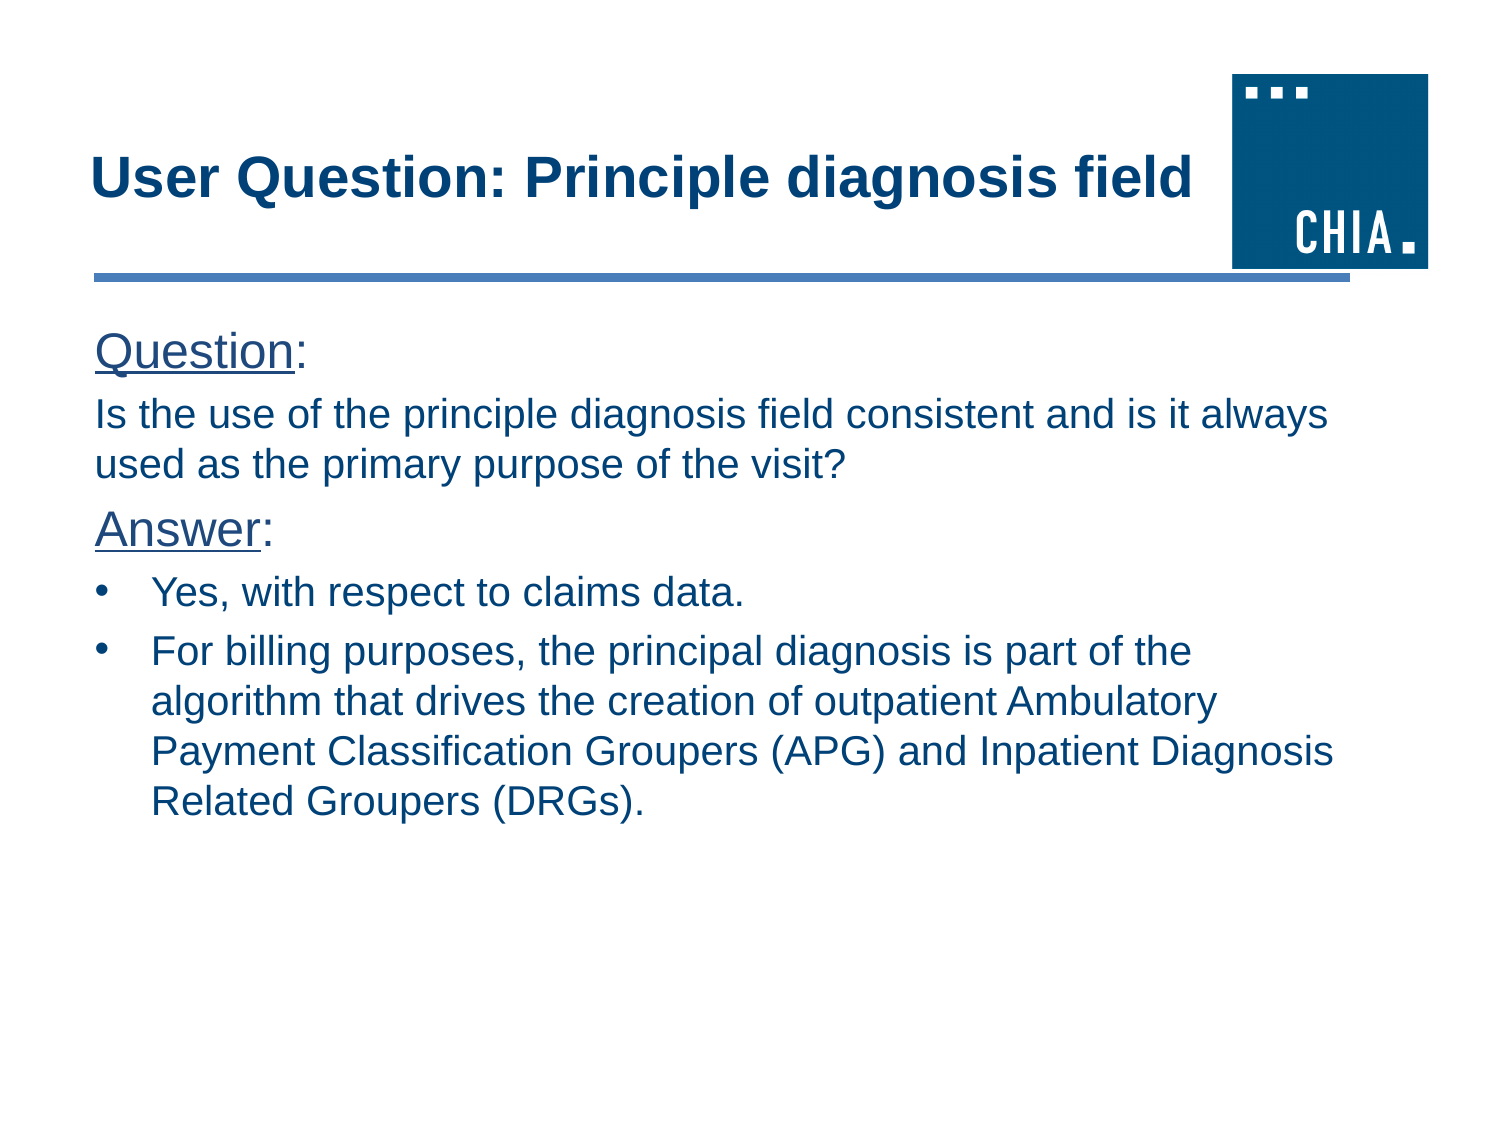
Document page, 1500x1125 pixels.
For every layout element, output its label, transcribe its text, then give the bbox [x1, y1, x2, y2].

picture [1229, 74, 1432, 276]
title User Question: Principle diagnosis field [75, 93, 1351, 261]
subtitle Question: Is the use of the principle diagnosis field consistent and is it always used as the primary purpose of the visit? Answer: Yes, with respect to claims data. For billing purposes, the principal diagnosis is part of the algorithm that drives the creation of outpatient Ambulatory Payment Classification Groupers (APG) and Inpatient Diagnosis Related Groupers (DRGs). [79, 310, 1353, 987]
picture [1246, 88, 1257, 93]
picture [1368, 211, 1390, 253]
picture [1271, 88, 1282, 93]
picture [1354, 211, 1359, 252]
picture [1297, 88, 1307, 93]
picture [1403, 243, 1414, 253]
